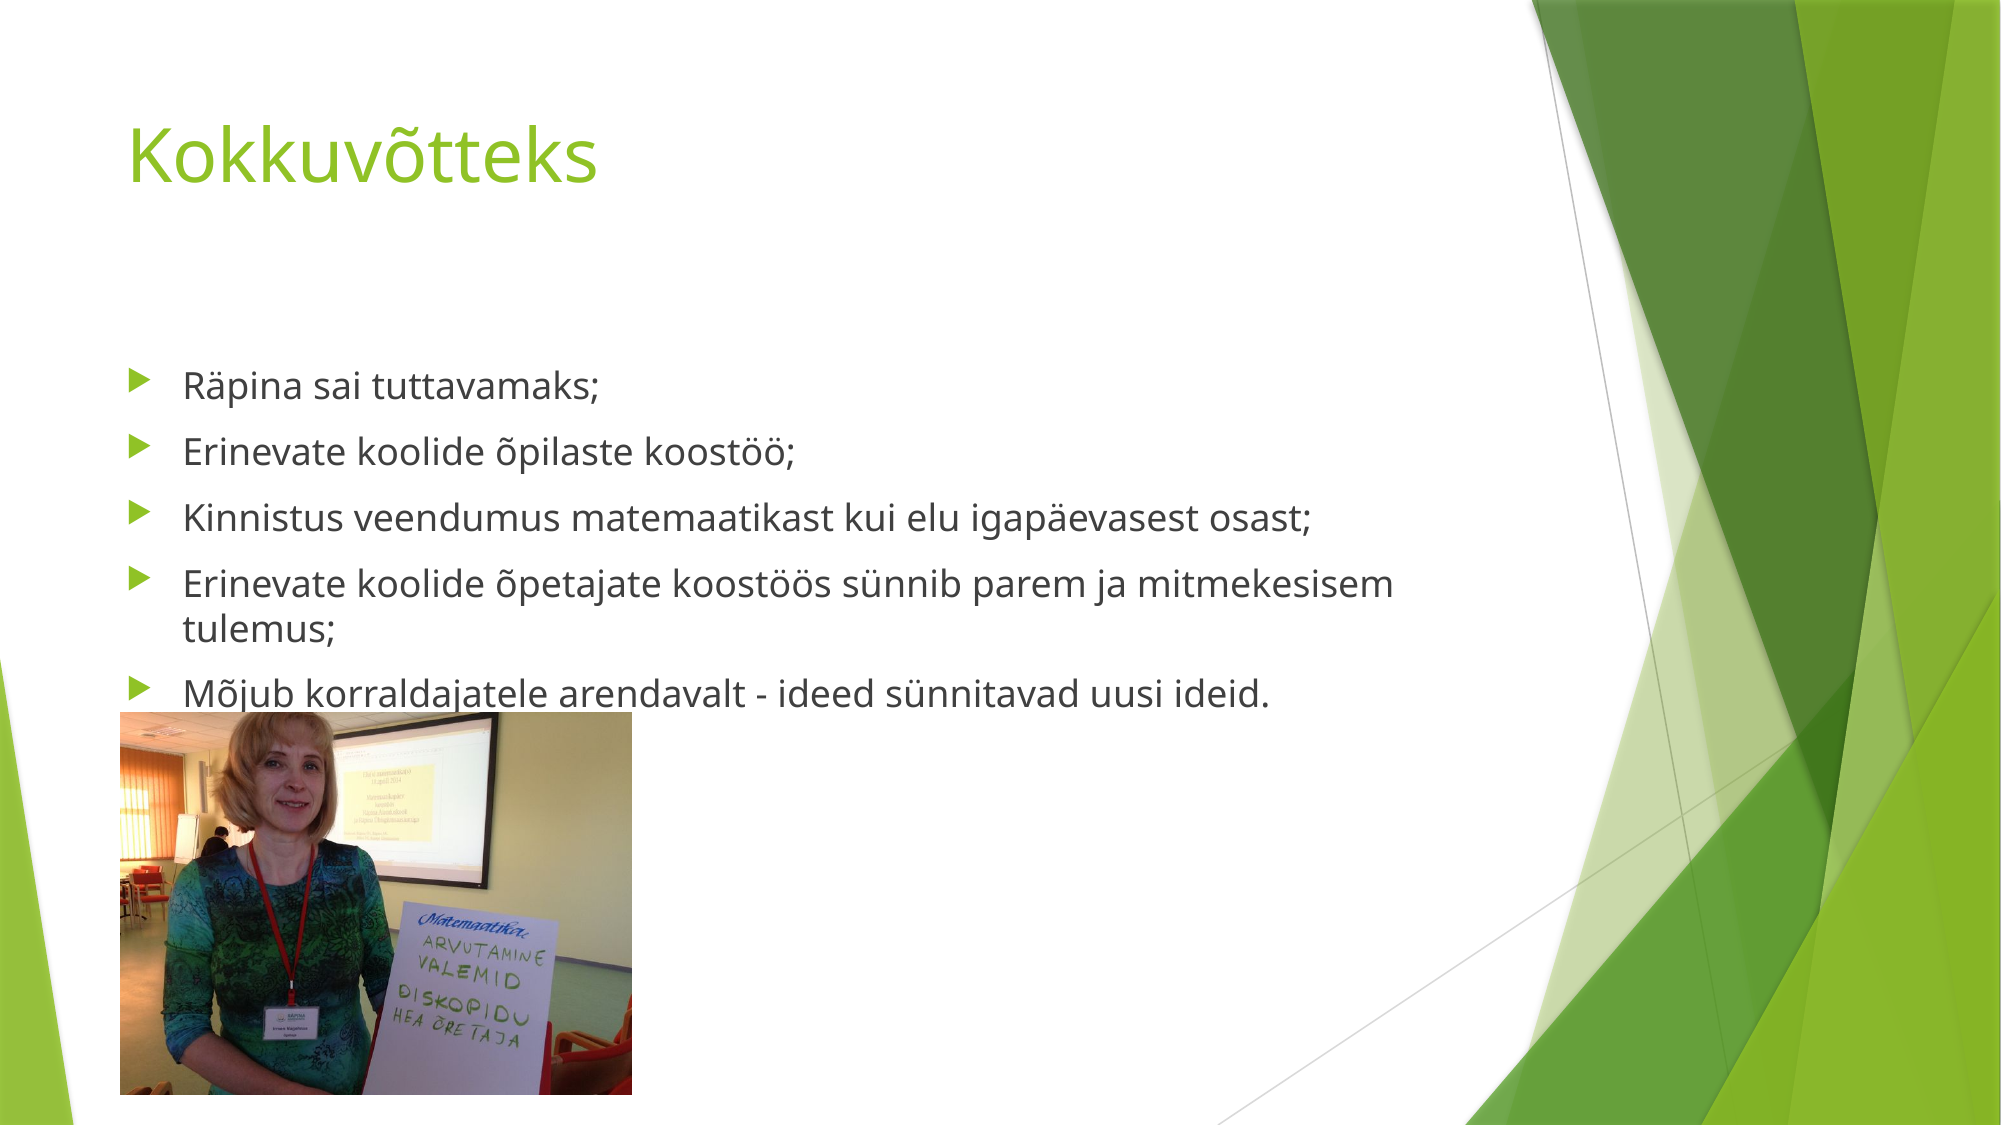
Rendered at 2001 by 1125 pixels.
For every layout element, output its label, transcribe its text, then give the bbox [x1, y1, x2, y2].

picture [119, 711, 632, 1096]
title Kokkuvõtteks [111, 99, 1522, 232]
list Räpina sai tuttavamaks; Erinevate koolide õpilaste koostöö; Kinnistus veendumus matemaatikast kui elu igapäevasest osast; Erinevate koolide õpetajate koostöös sünnib parem ja mitmekesisem tulemus; Mõjub korraldajatele arendavalt - ideed sünnitavad uusi ideid. [111, 354, 1522, 992]
